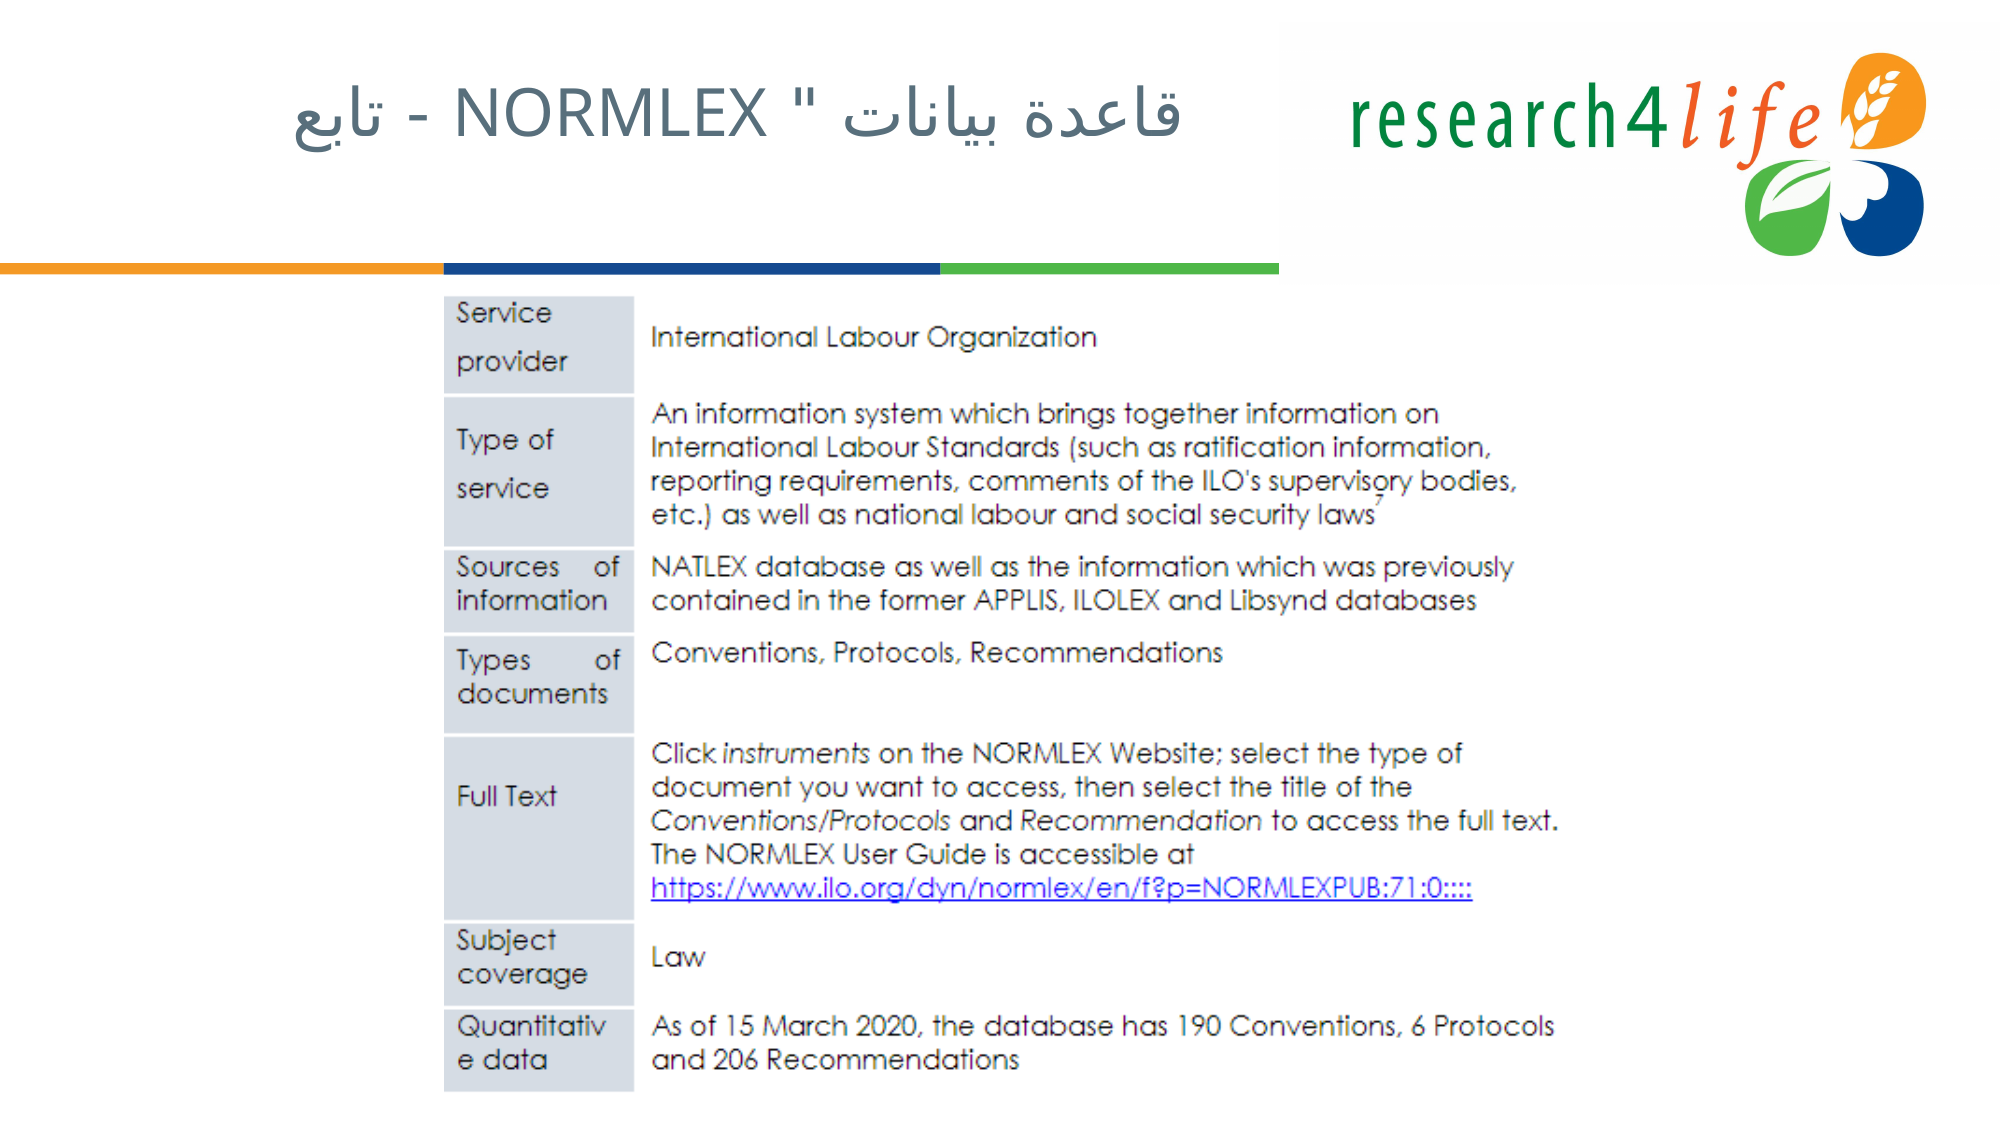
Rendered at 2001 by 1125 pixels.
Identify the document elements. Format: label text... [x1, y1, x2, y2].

title قاعدة بيانات " NORMLEX - تابع [0, 71, 1200, 250]
picture [444, 292, 1604, 1094]
picture [1279, 22, 2000, 285]
